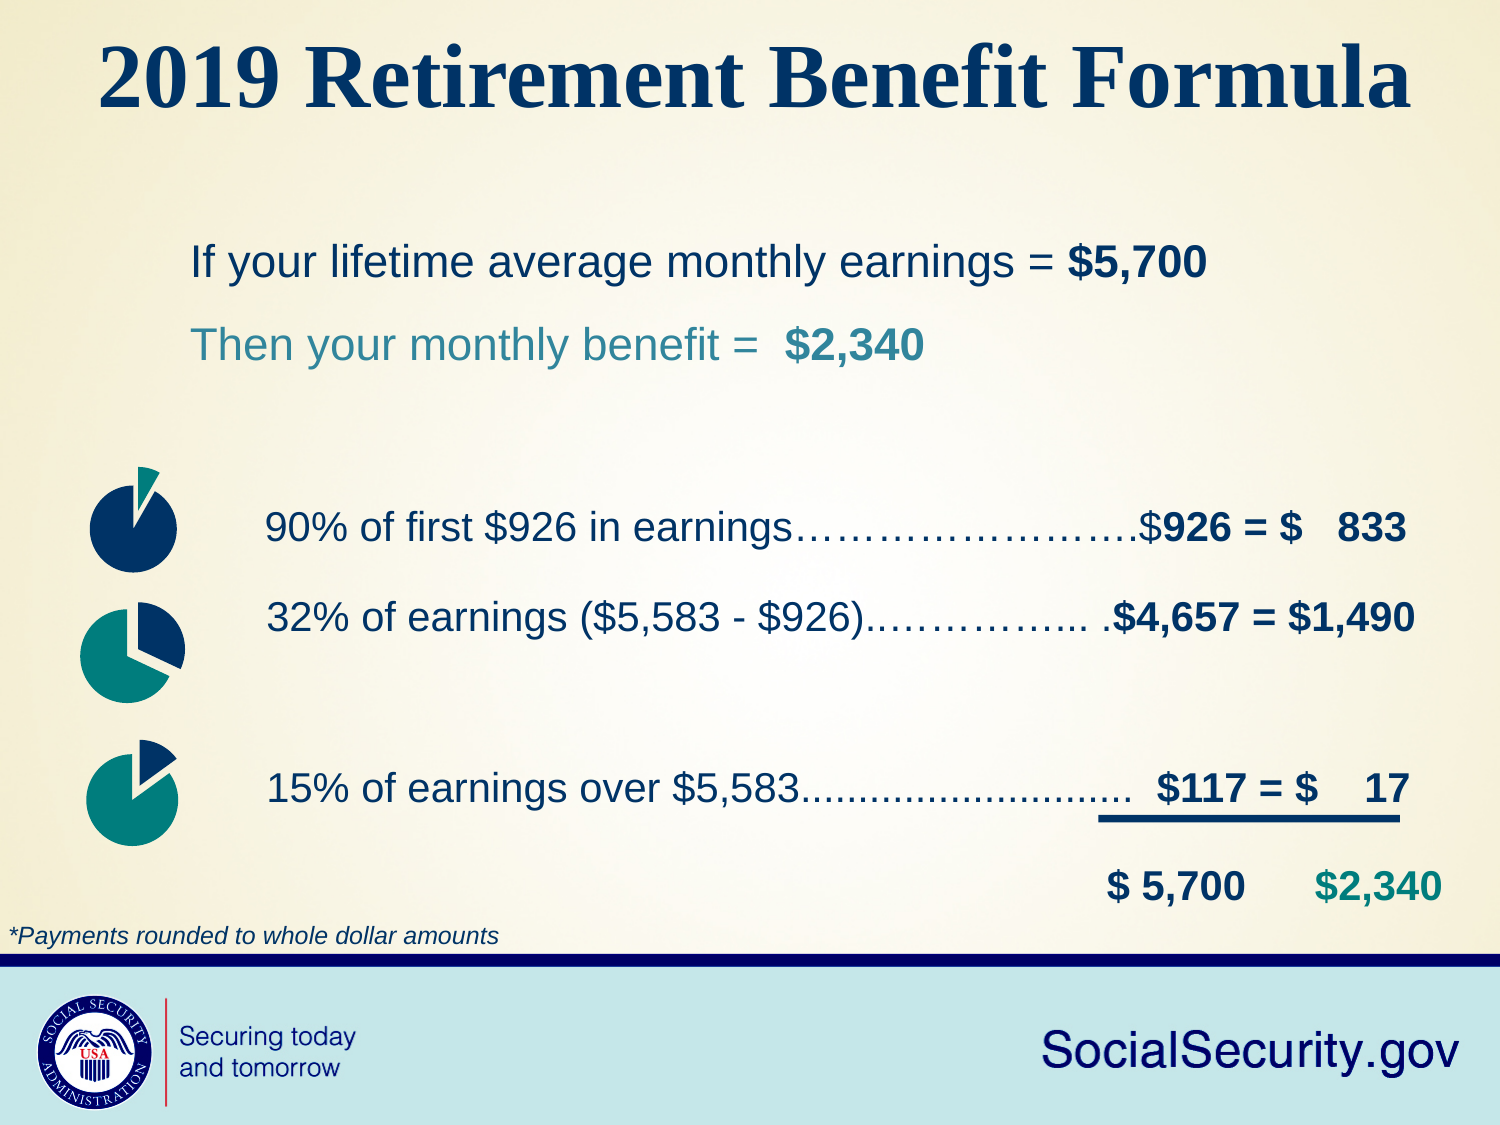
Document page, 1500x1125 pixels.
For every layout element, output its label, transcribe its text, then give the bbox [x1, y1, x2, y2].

text_box 15% of earnings over $5,583............................. $117 = $ 17 [251, 753, 1445, 818]
chart [41, 586, 235, 712]
text_box $ 5,700 $2,340 [1080, 826, 1500, 917]
text_box *Payments rounded to whole dollar amounts [0, 881, 538, 957]
text_box If your lifetime average monthly earnings = $5,700 Then your monthly benefit = $2,340 [174, 196, 1296, 377]
picture [0, 0, 1500, 1125]
chart [24, 444, 252, 577]
text_box [1096, 813, 1402, 824]
text_box 2019 Retirement Benefit Formula [49, 8, 1463, 134]
text_box 90% of first $926 in earnings…………………….$926 = $ 833 [255, 492, 1438, 557]
text_box 32% of earnings ($5,583 - $926)..…………... .$4,657 = $1,490 [251, 581, 1477, 647]
chart [42, 721, 237, 851]
